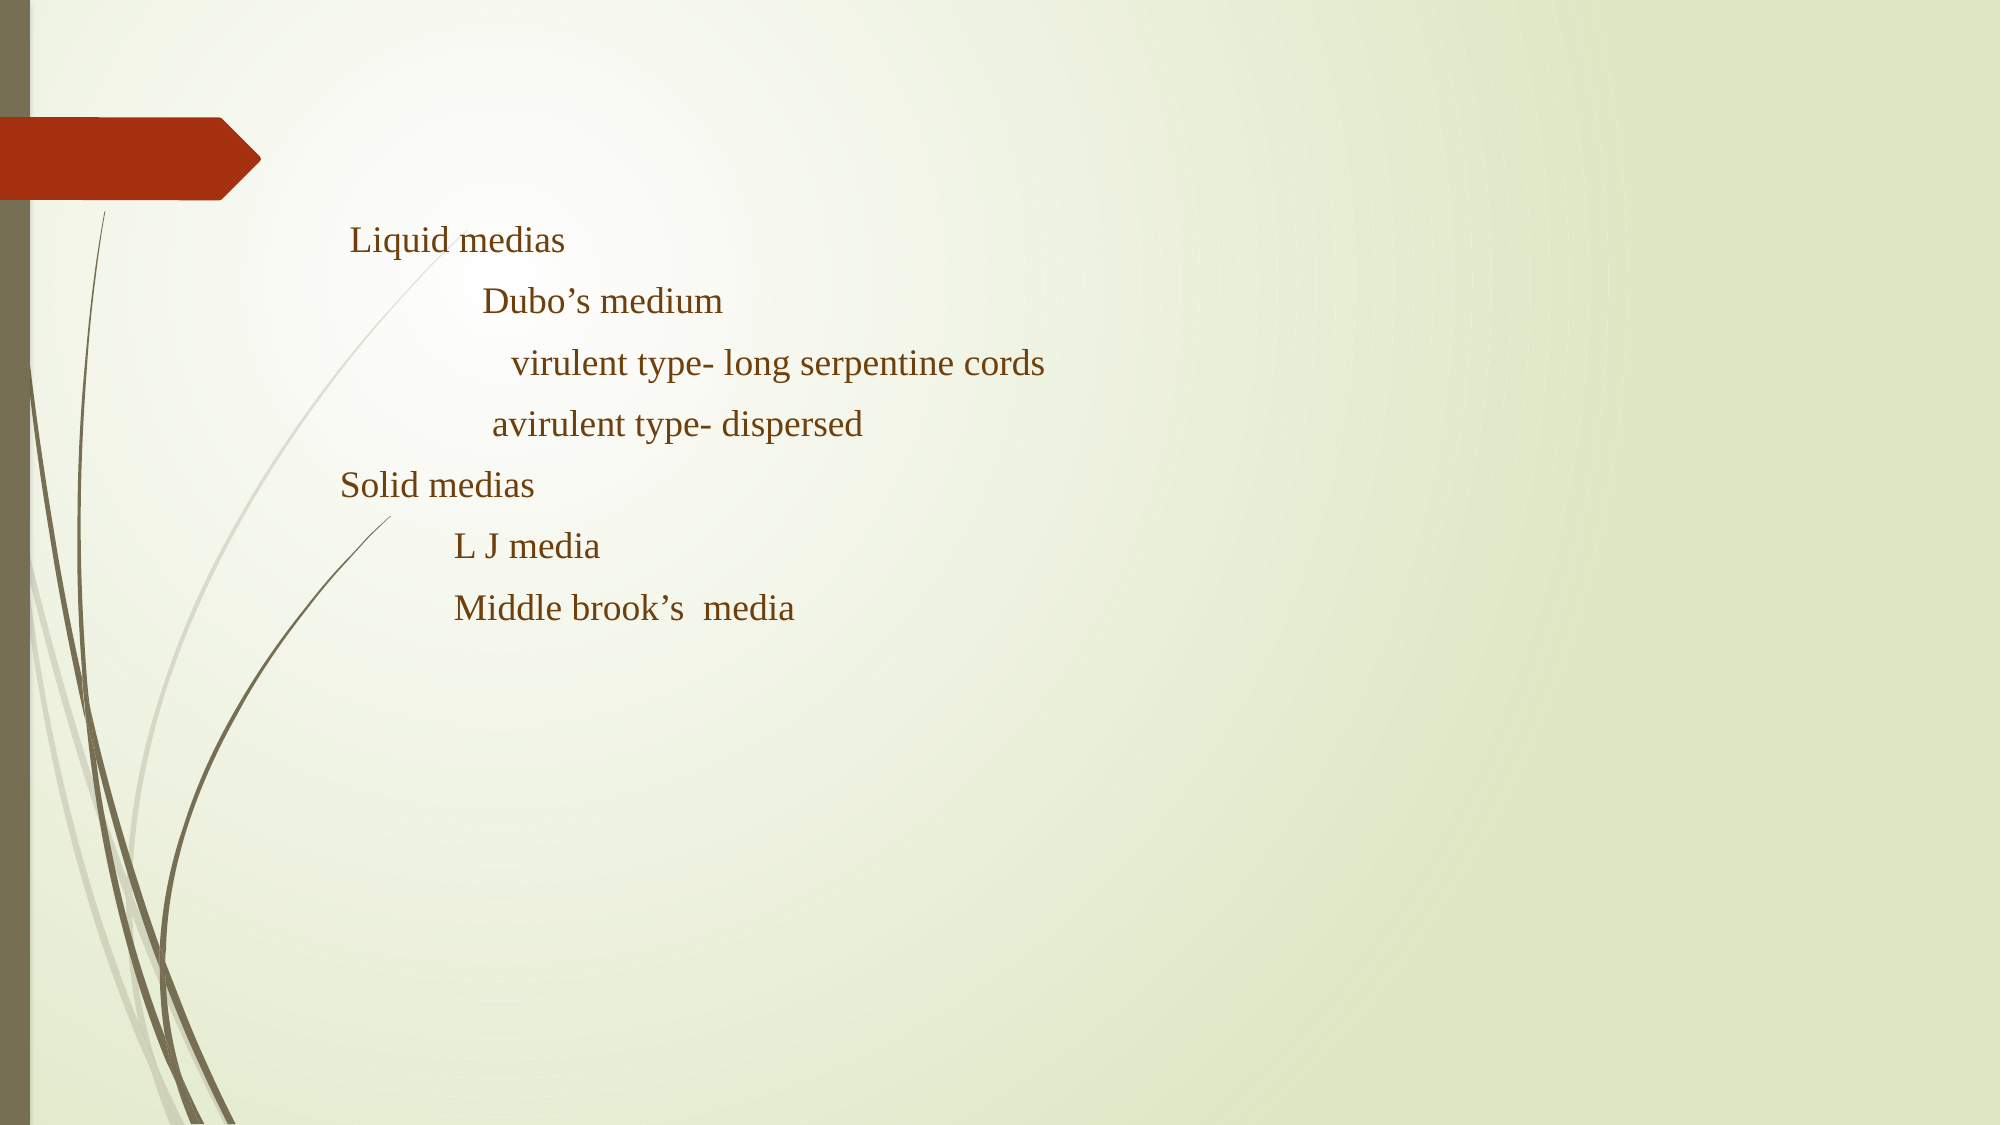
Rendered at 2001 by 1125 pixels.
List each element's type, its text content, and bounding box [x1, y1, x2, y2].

list Liquid medias Dubo’s medium virulent type- long serpentine cords avirulent type- dispersed Solid medias L J media Middle brook’s media [324, 212, 1750, 963]
